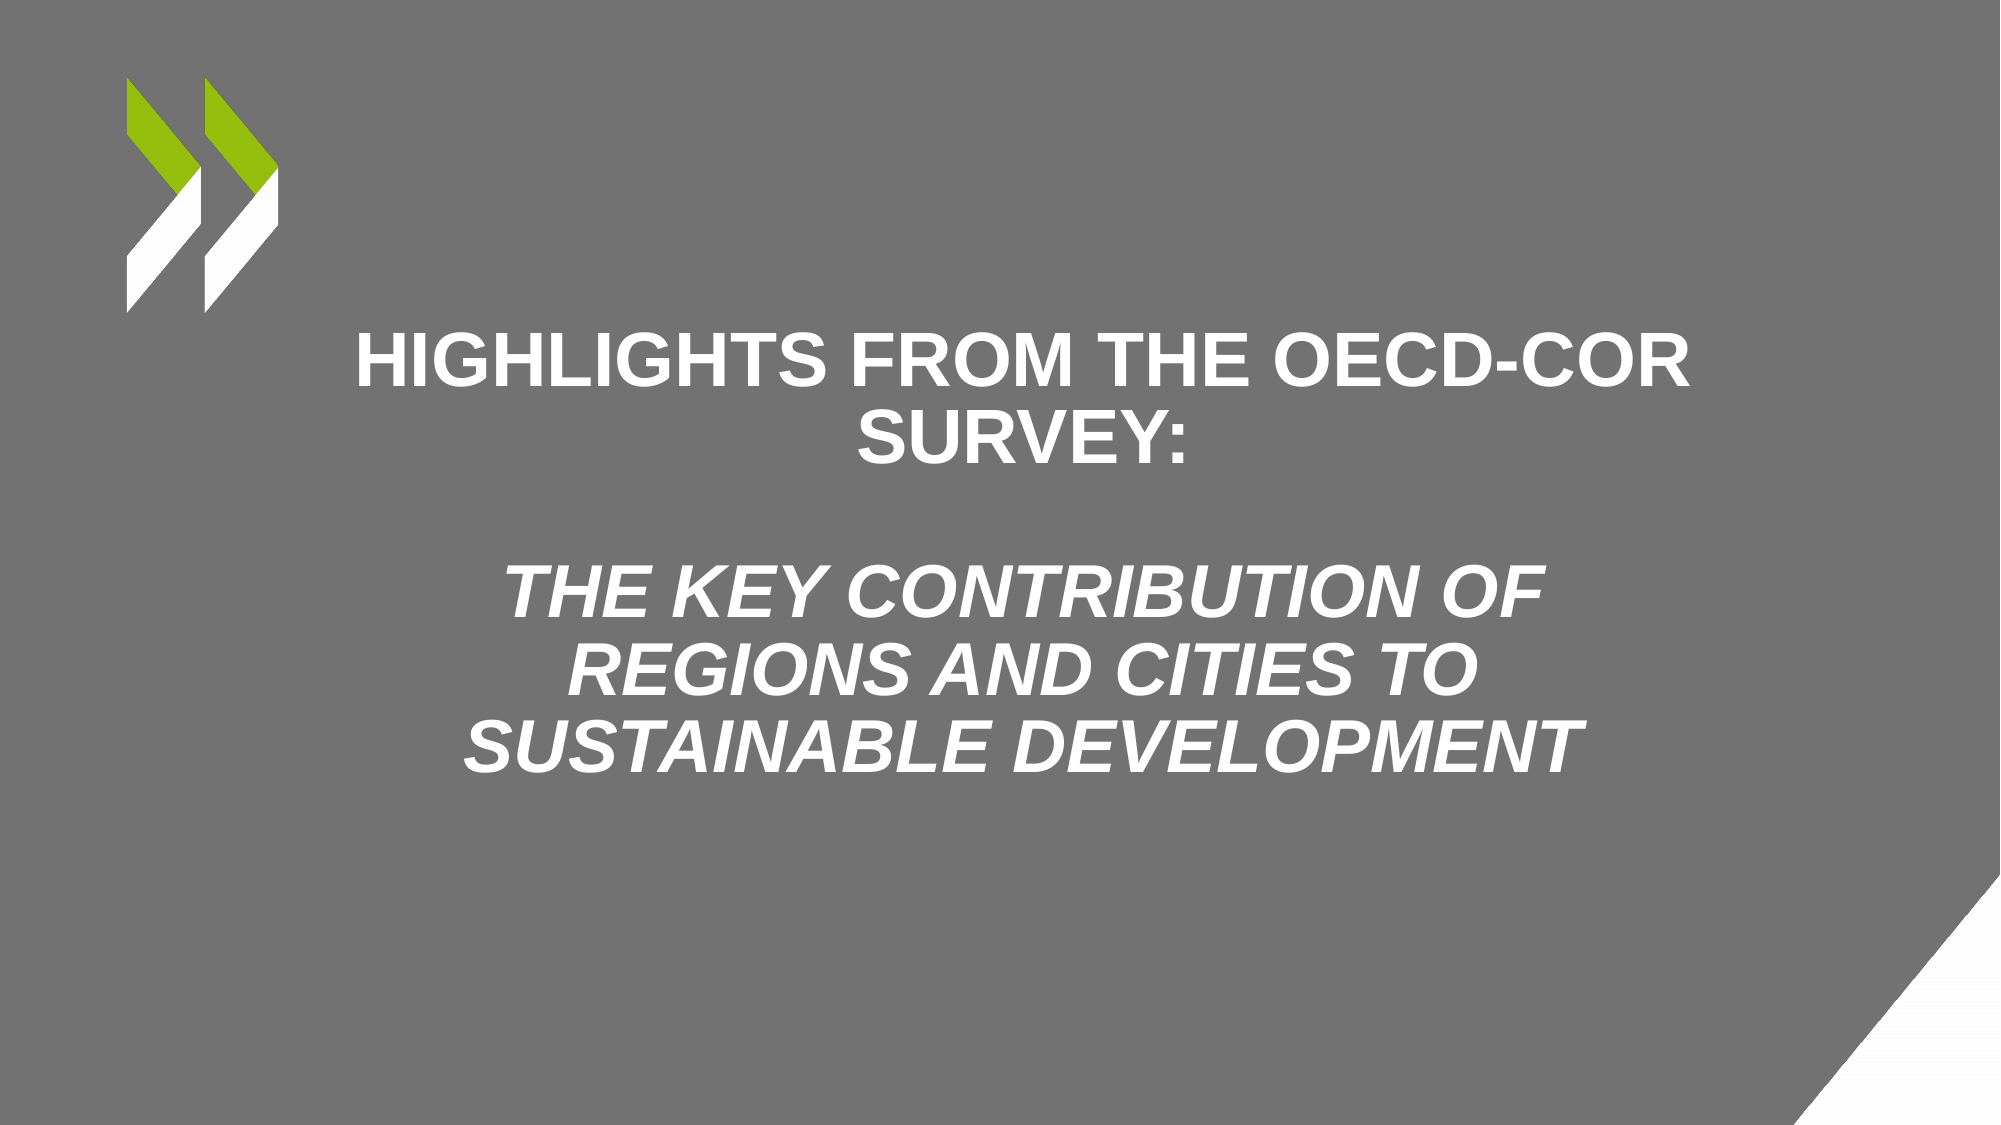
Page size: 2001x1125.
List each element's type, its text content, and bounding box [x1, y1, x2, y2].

title Highlights from the OECD-CoR Survey: The key contribution of regions and cities to sustainable development [326, 314, 1721, 875]
